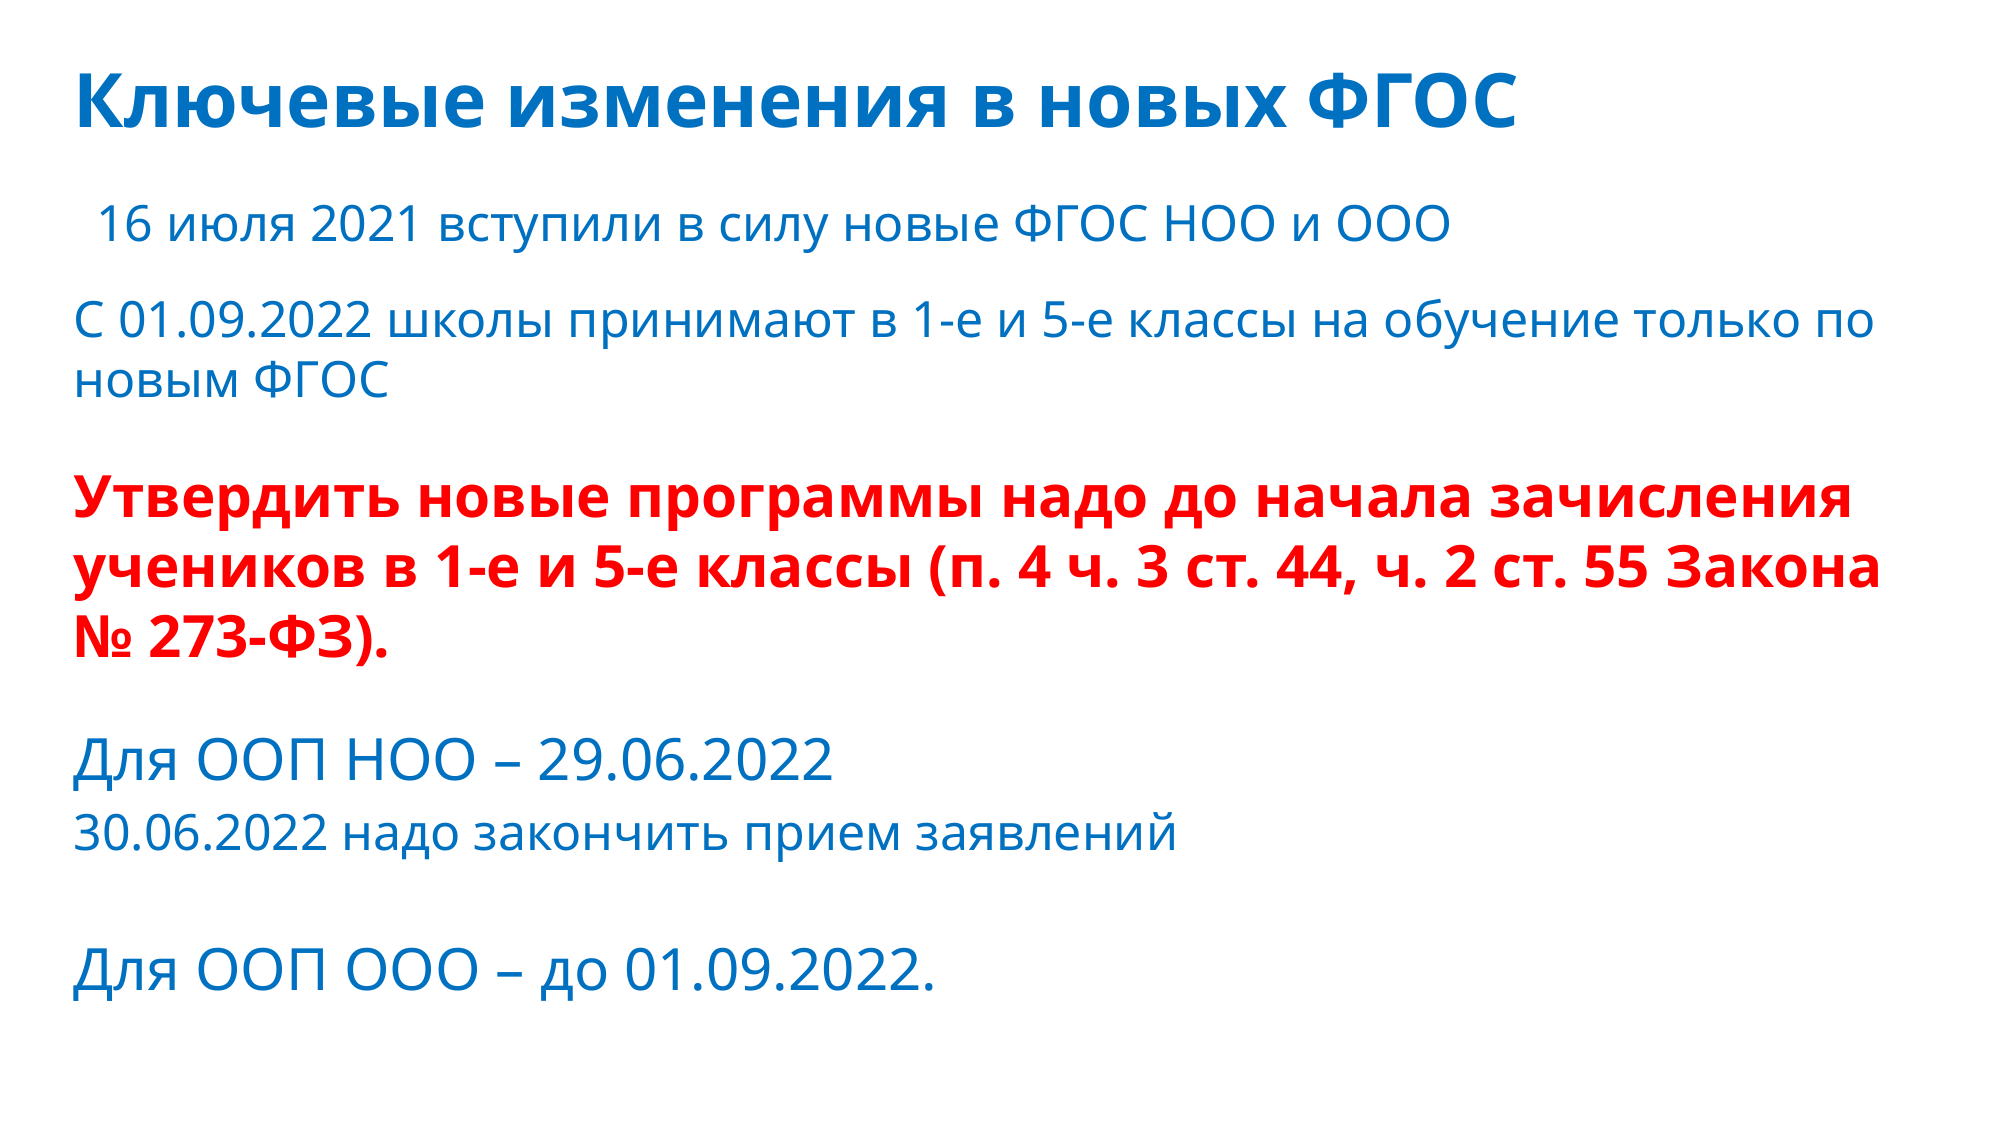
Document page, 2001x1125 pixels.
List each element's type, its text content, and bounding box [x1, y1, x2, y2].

text_box Ключевые изменения в новых ФГОС [59, 44, 1941, 150]
text_box Для ООП НОО – 29.06.2022 30.06.2022 надо закончить прием заявлений Для ООП ООО – до 01.09.2022. [59, 714, 1941, 1010]
text_box С 01.09.2022 школы принимают в 1-е и 5-е классы на обучение только по новым ФГОС [59, 279, 1941, 415]
text_box 16 июля 2021 вступили в силу новые ФГОС НОО и ООО [81, 184, 1468, 260]
text_box Утвердить новые программы надо до начала зачисления учеников в 1-е и 5-е классы (п. 4 ч. 3 ст. 44, ч. 2 ст. 55 Закона № 273-ФЗ). [59, 451, 1941, 677]
